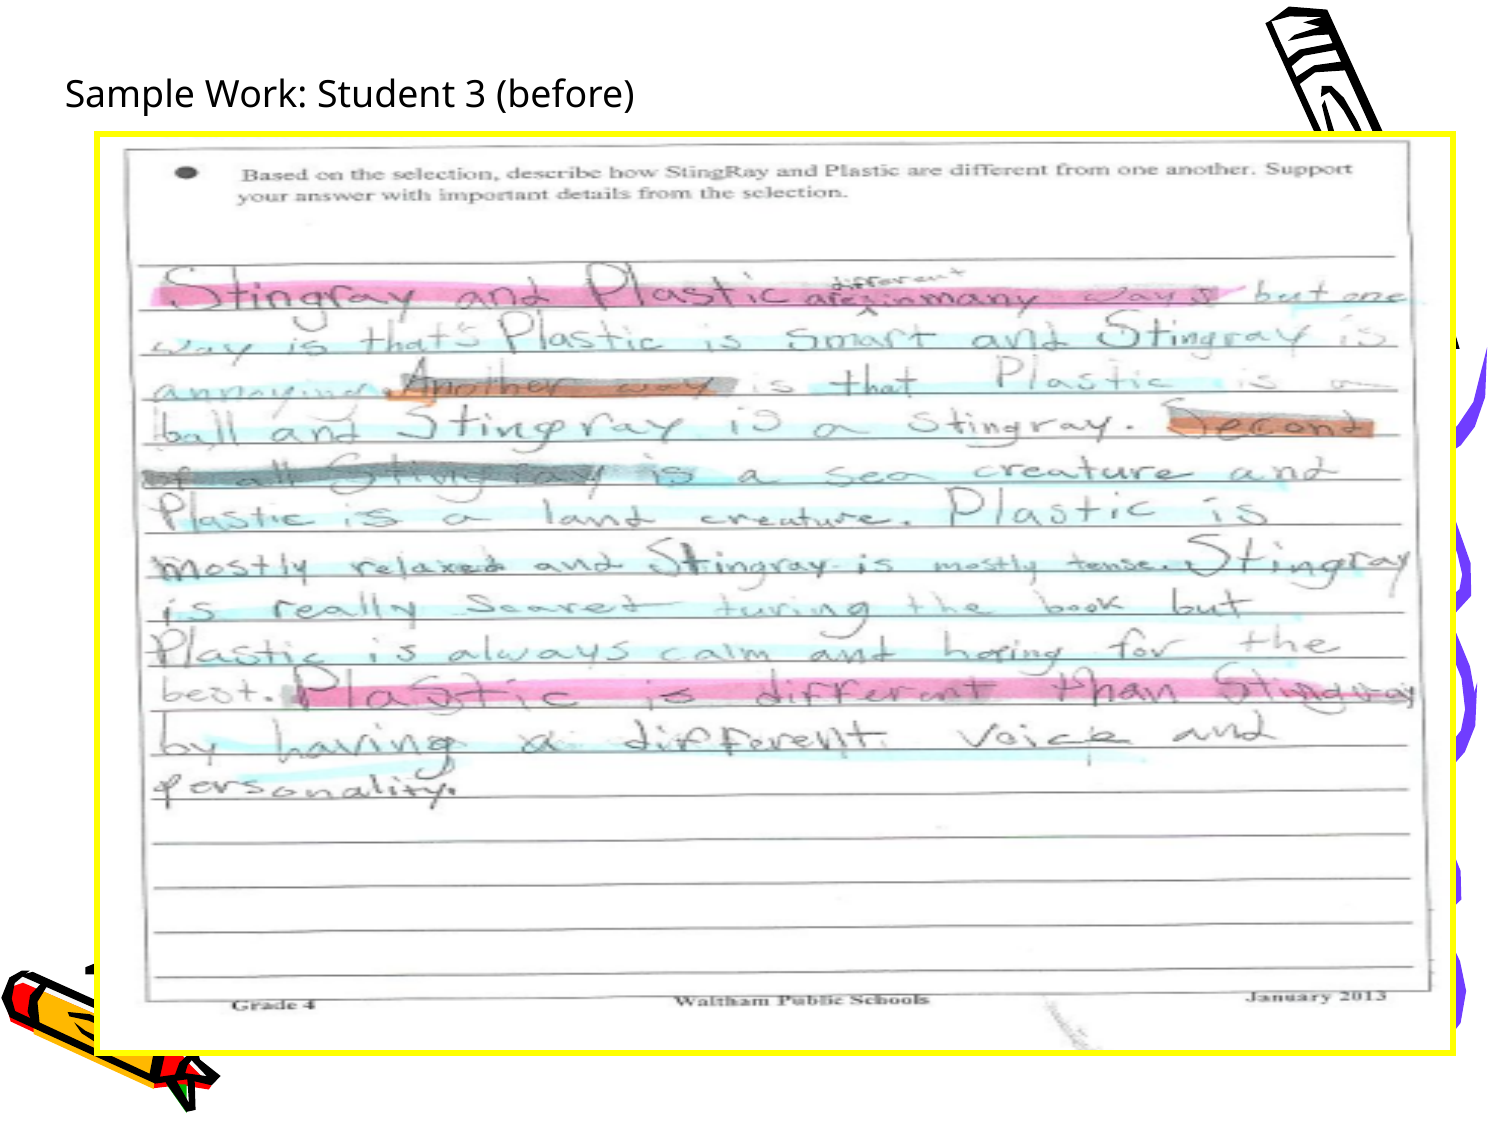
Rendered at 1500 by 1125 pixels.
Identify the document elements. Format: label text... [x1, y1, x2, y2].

text_box Sample Work: Student 3 (before) [49, 62, 725, 123]
picture [99, 137, 1451, 1051]
